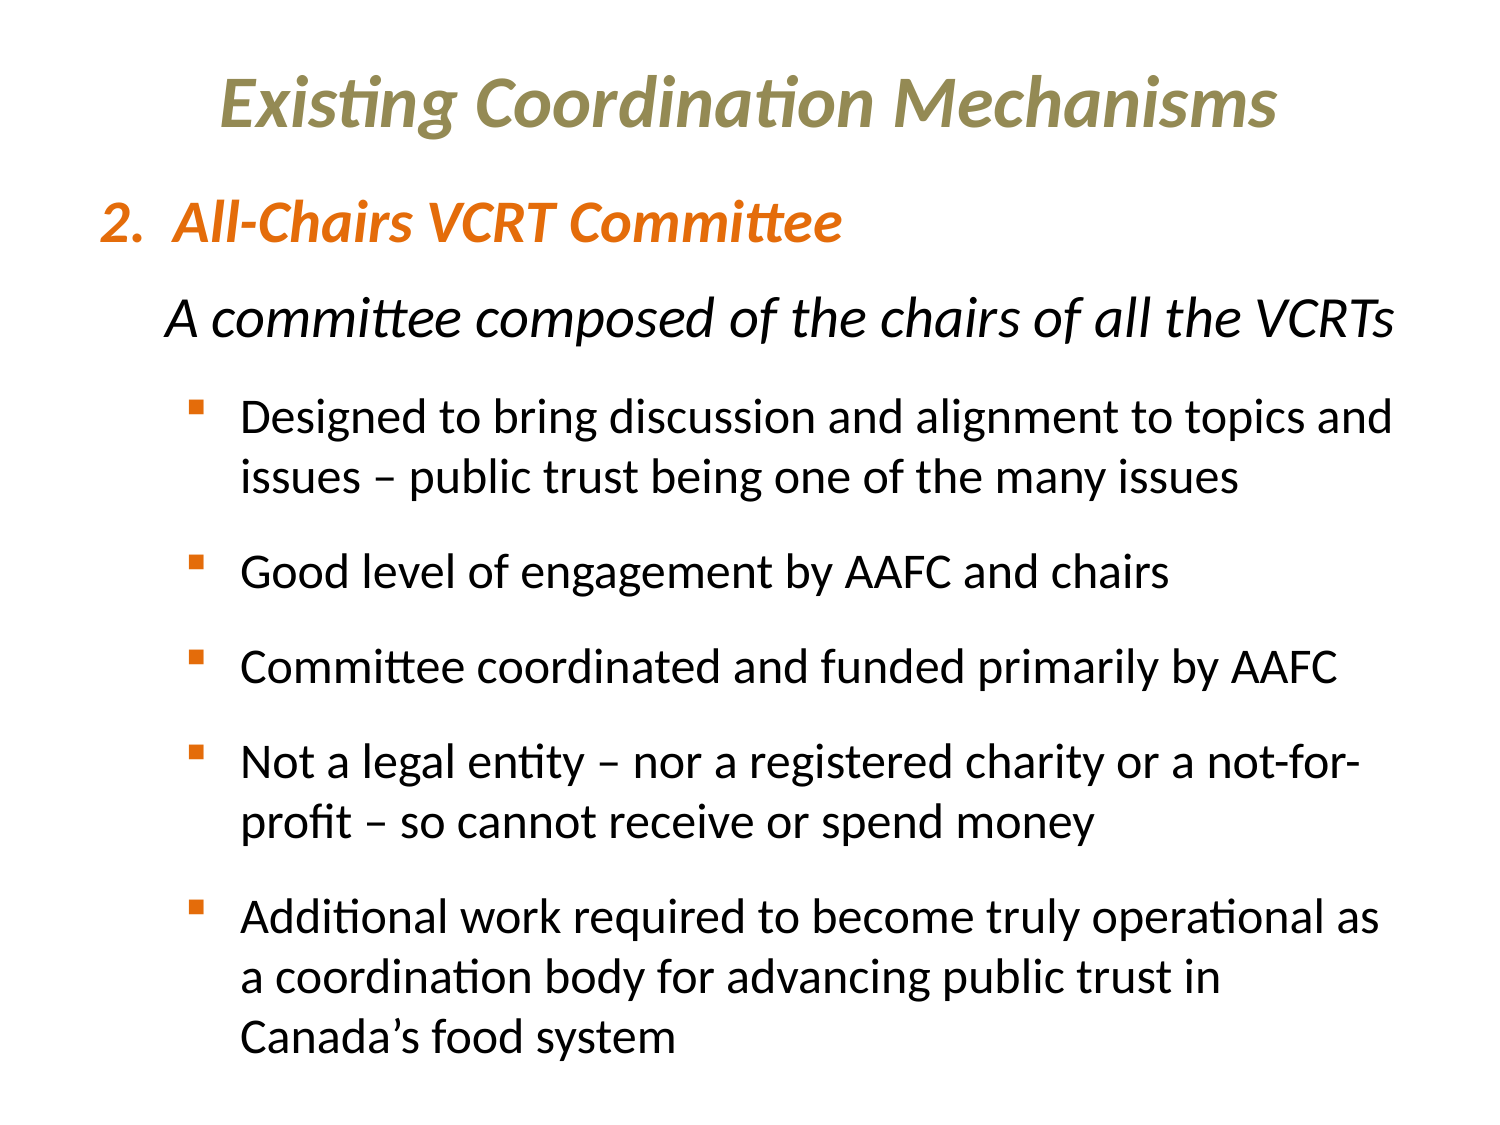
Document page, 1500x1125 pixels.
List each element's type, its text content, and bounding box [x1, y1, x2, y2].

title Existing Coordination Mechanisms [75, 45, 1425, 150]
list 2. All-Chairs VCRT Committee A committee composed of the chairs of all the VCRTs Designed to bring discussion and alignment to topics and issues – public trust being one of the many issues Good level of engagement by AAFC and chairs Committee coordinated and funded primarily by AAFC Not a legal entity – nor a registered charity or a not-for-profit – so cannot receive or spend money Additional work required to become truly operational as a coordination body for advancing public trust in Canada’s food system [75, 174, 1425, 1125]
